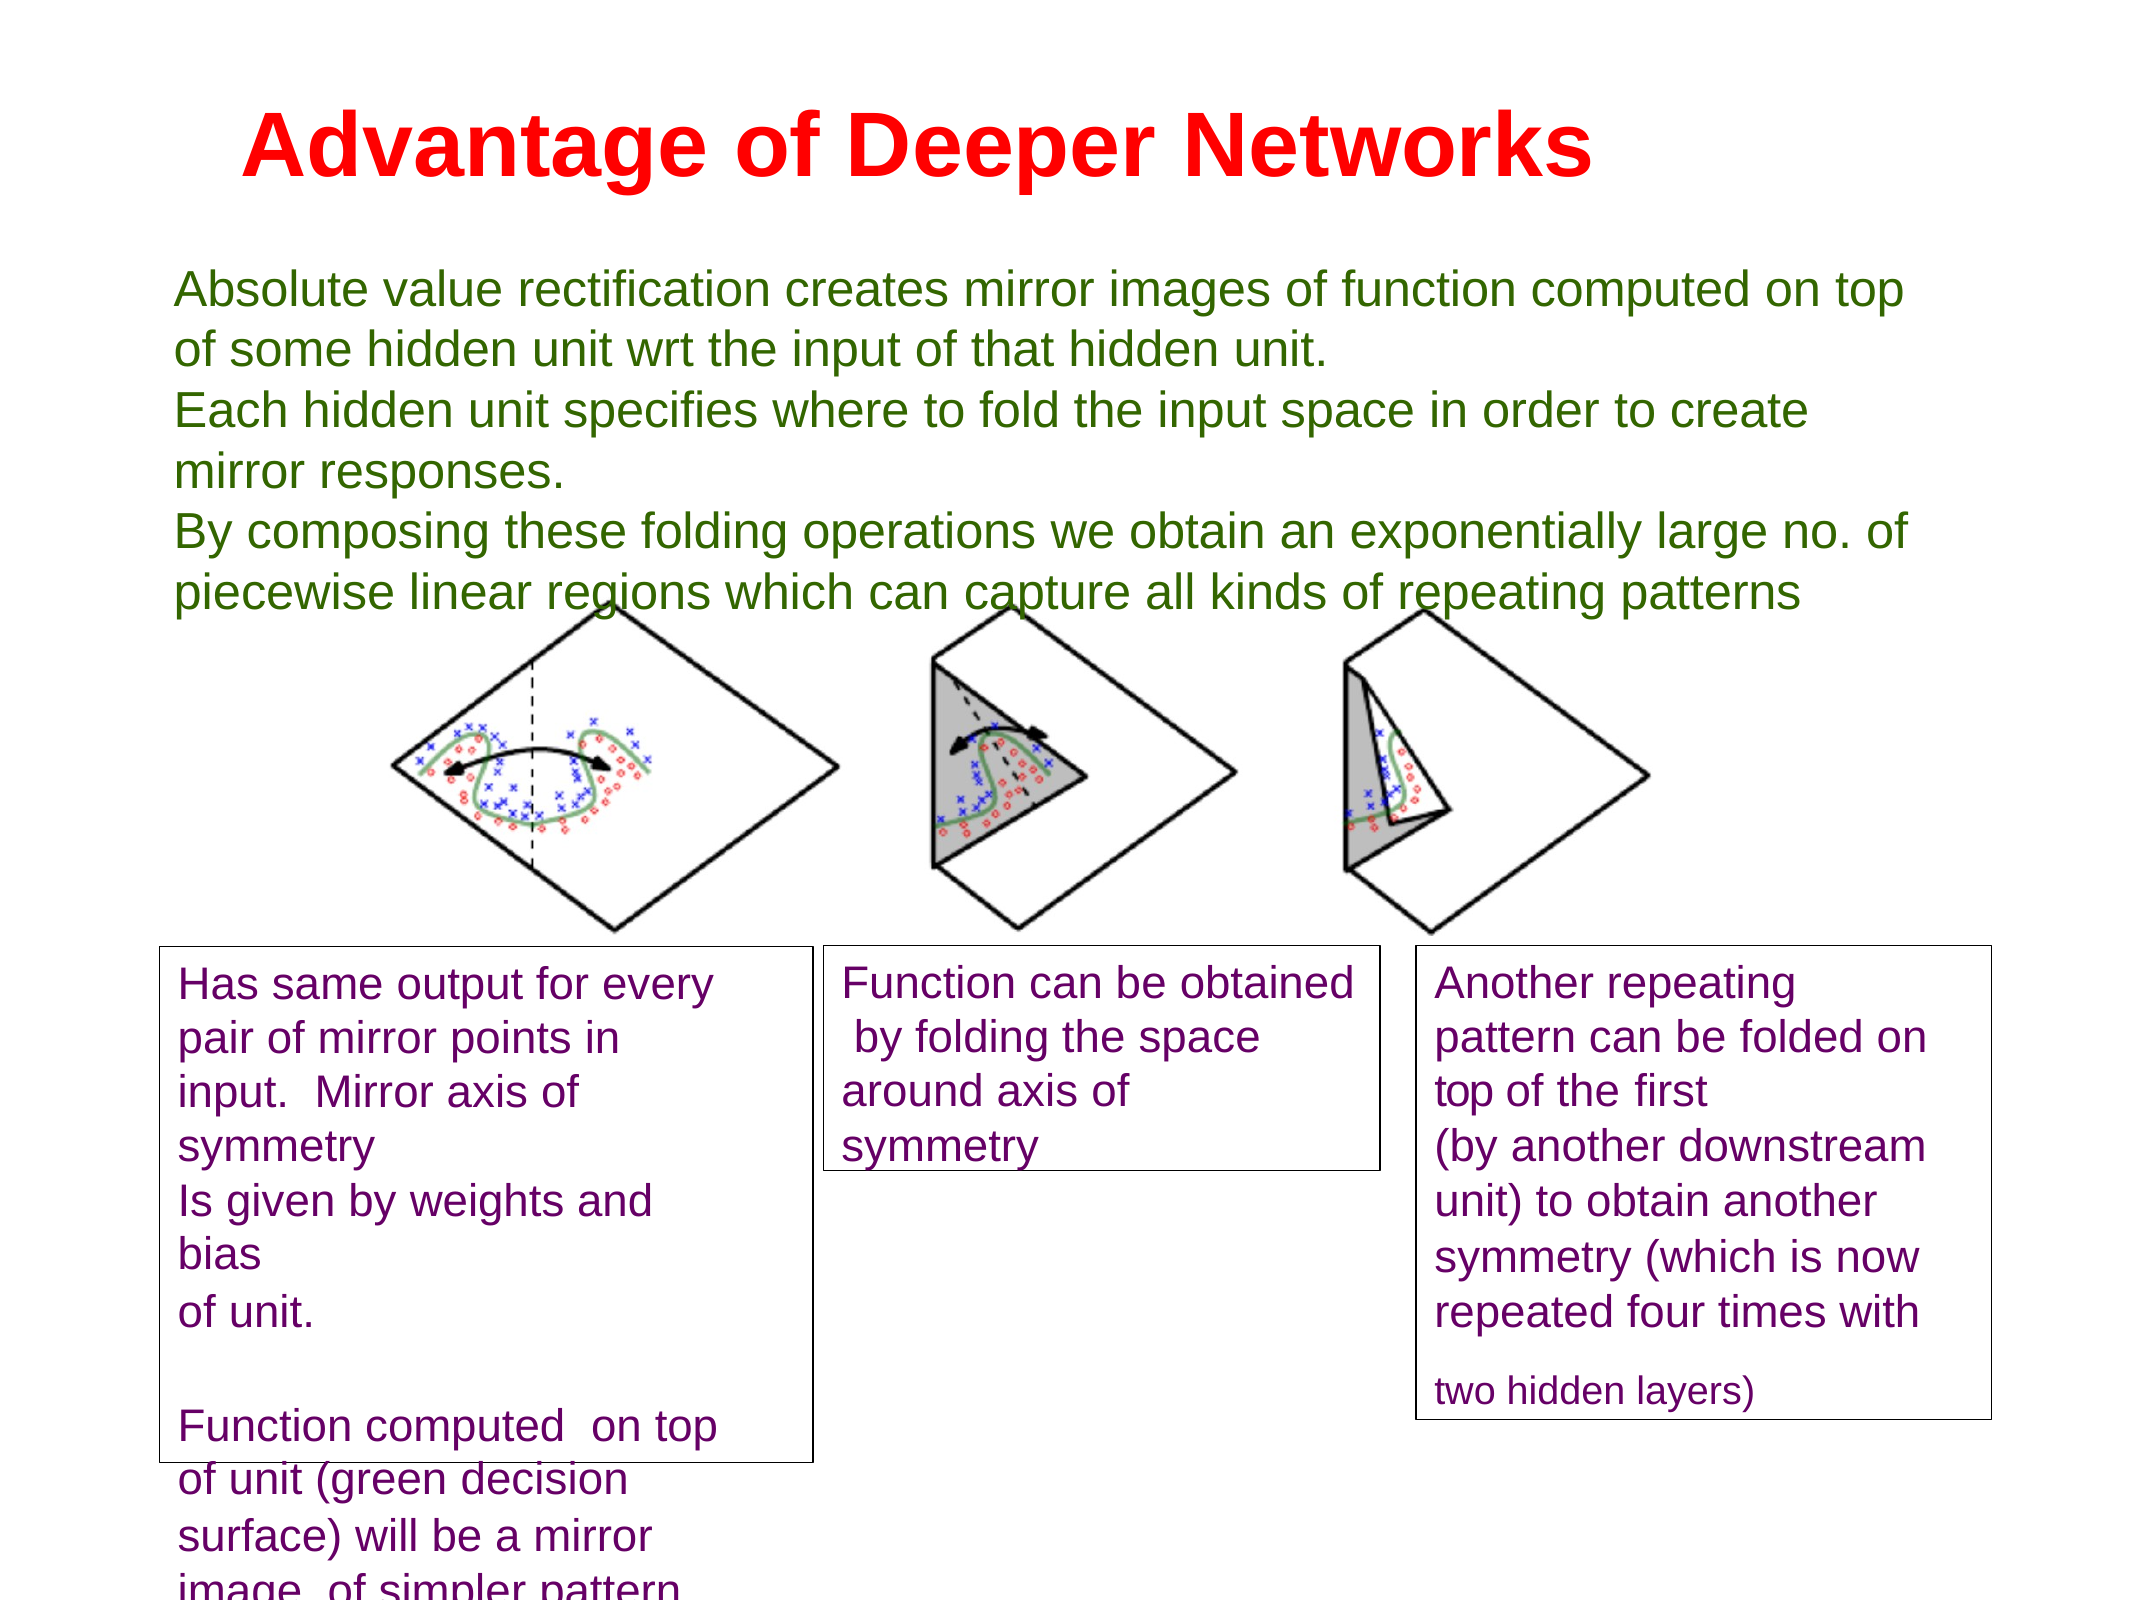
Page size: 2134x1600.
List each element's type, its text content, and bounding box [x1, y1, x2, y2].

text_box [159, 946, 814, 1463]
title Advantage of Deeper Networks [238, 82, 1895, 252]
text_box Has same output for every pair of mirror points in input. Mirror axis of symmetry Is given by weights and bias of unit. Function computed on top of unit (green decision surface) will be a mirror image of simpler pattern across axis of symmetry [175, 953, 792, 1600]
text_box [388, 620, 1653, 936]
text_box Function can be obtained by folding the space around axis of symmetry [823, 945, 1380, 1171]
text_box Another repeating pattern can be folded on top of the first (by another downstream unit) to obtain another symmetry (which is now repeated four times with two hidden layers) [1416, 945, 1992, 1420]
text_box Absolute value rectification creates mirror images of function computed on top of some hidden unit wrt the input of that hidden unit. Each hidden unit specifies where to fold the input space in order to create mirror responses. By composing these folding operations we obtain an exponentially large no. of piecewise linear regions which can capture all kinds of repeating patterns [171, 252, 1926, 620]
